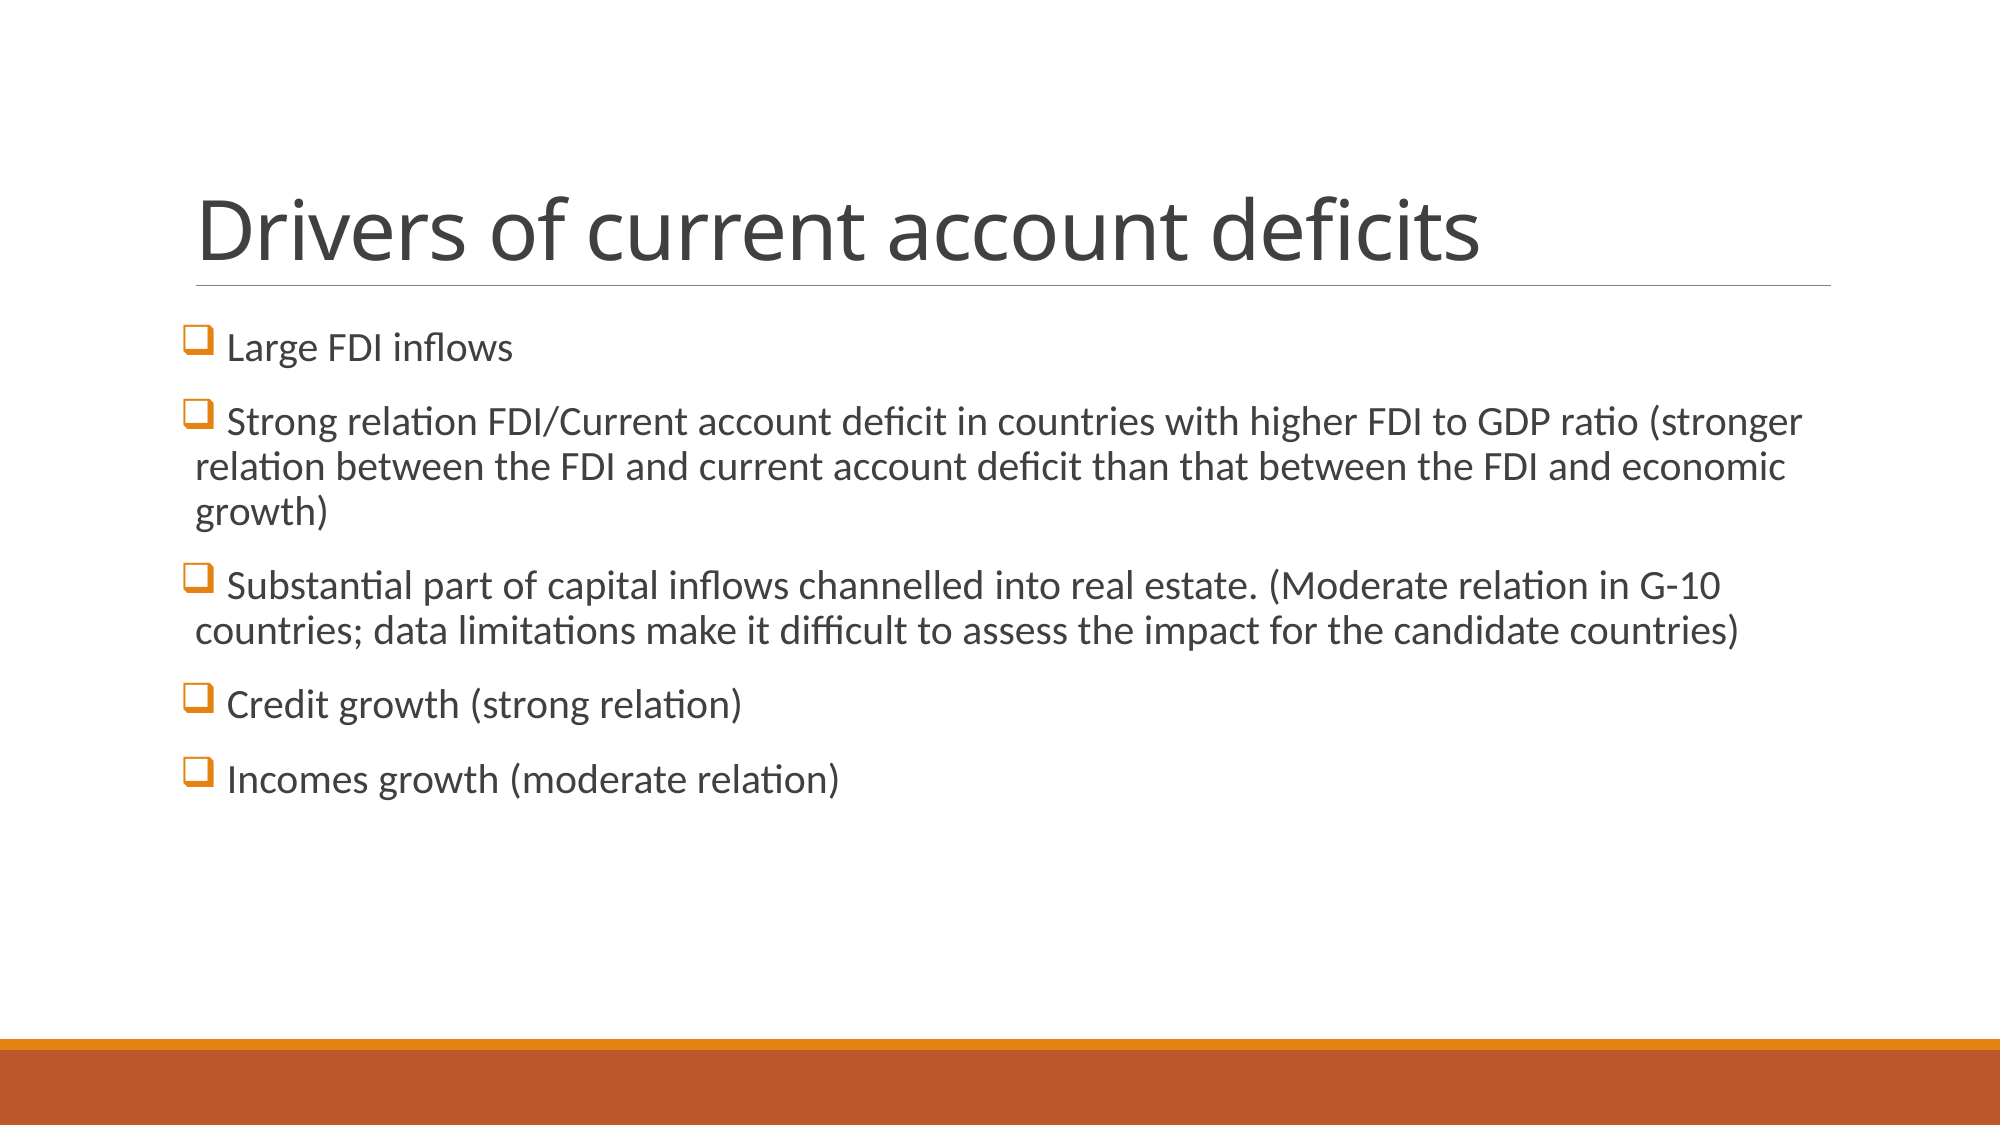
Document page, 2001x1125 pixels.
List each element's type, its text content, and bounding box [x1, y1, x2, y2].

title Drivers of current account deficits [180, 47, 1830, 285]
list Large FDI inflows Strong relation FDI/Current account deficit in countries with higher FDI to GDP ratio (stronger relation between the FDI and current account deficit than that between the FDI and economic growth) Substantial part of capital inflows channelled into real estate. (Moderate relation in G-10 countries; data limitations make it difficult to assess the impact for the candidate countries) Credit growth (strong relation) Incomes growth (moderate relation) [180, 318, 1830, 963]
